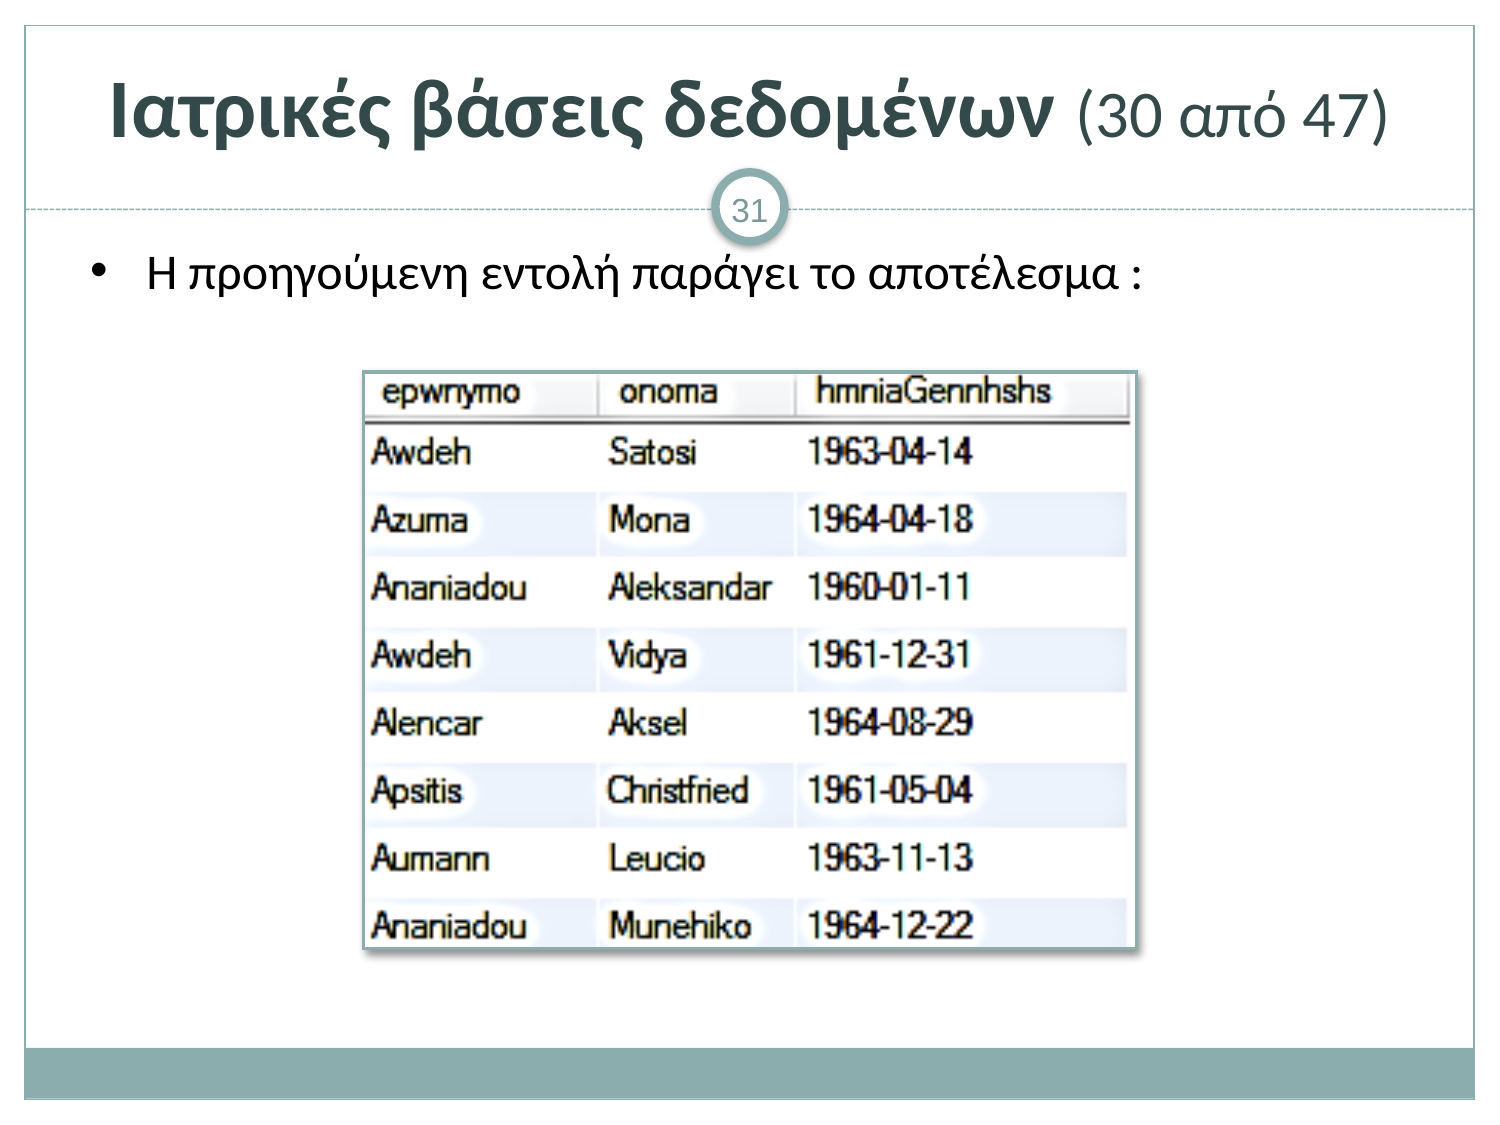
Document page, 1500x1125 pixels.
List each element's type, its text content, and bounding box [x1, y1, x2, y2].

picture [364, 373, 1136, 948]
list Η προηγούμενη εντολή παράγει το αποτέλεσμα : [75, 231, 1425, 1035]
title Ιατρικές βάσεις δεδομένων (30 από 47) [75, 29, 1425, 179]
